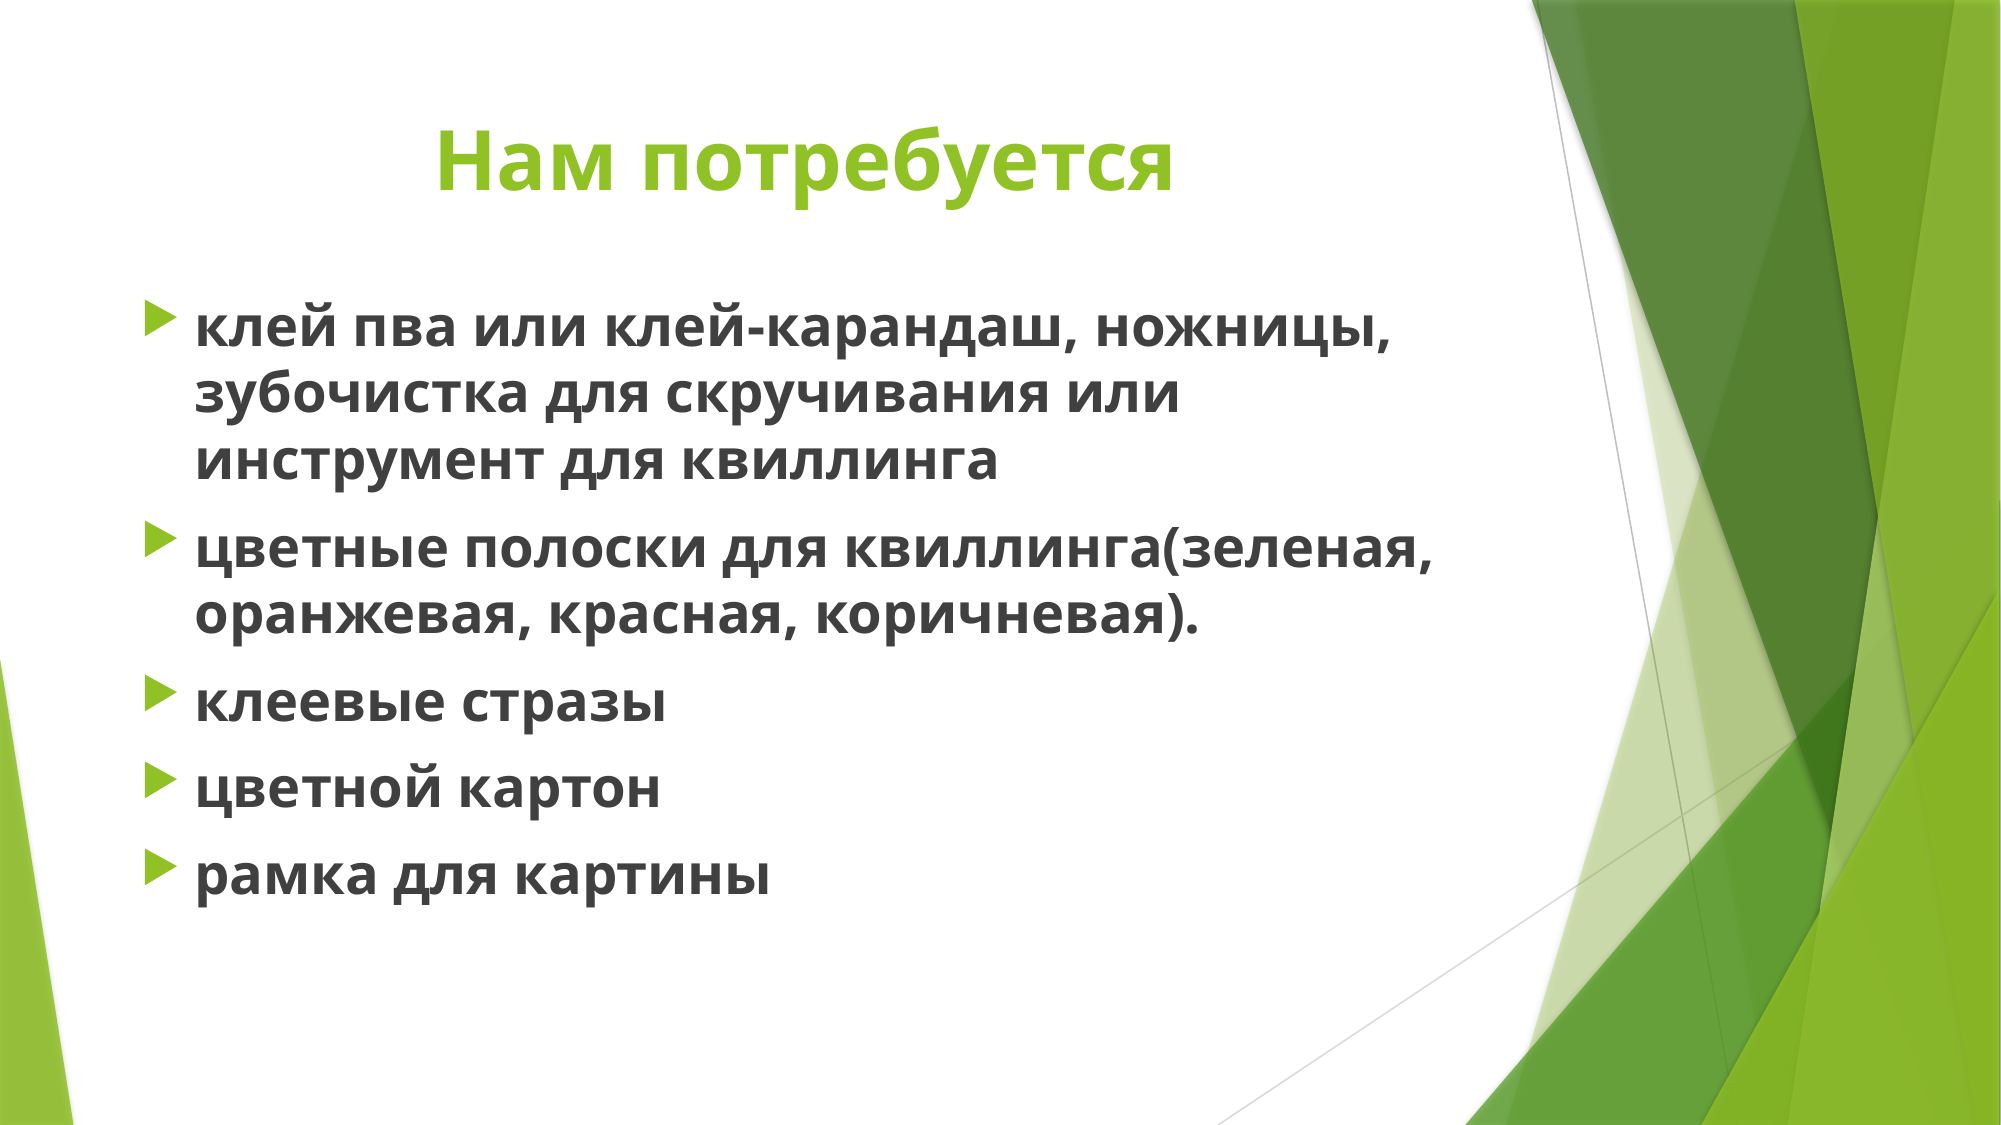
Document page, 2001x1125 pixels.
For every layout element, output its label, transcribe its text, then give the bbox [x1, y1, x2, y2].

list клей пва или клей-карандаш, ножницы, зубочистка для скручивания или инструмент для квиллинга цветные полоски для квиллинга(зеленая, оранжевая, красная, коричневая). клеевые стразы цветной картон рамка для картины [125, 282, 1537, 920]
title Нам потребуется [111, 99, 1522, 317]
